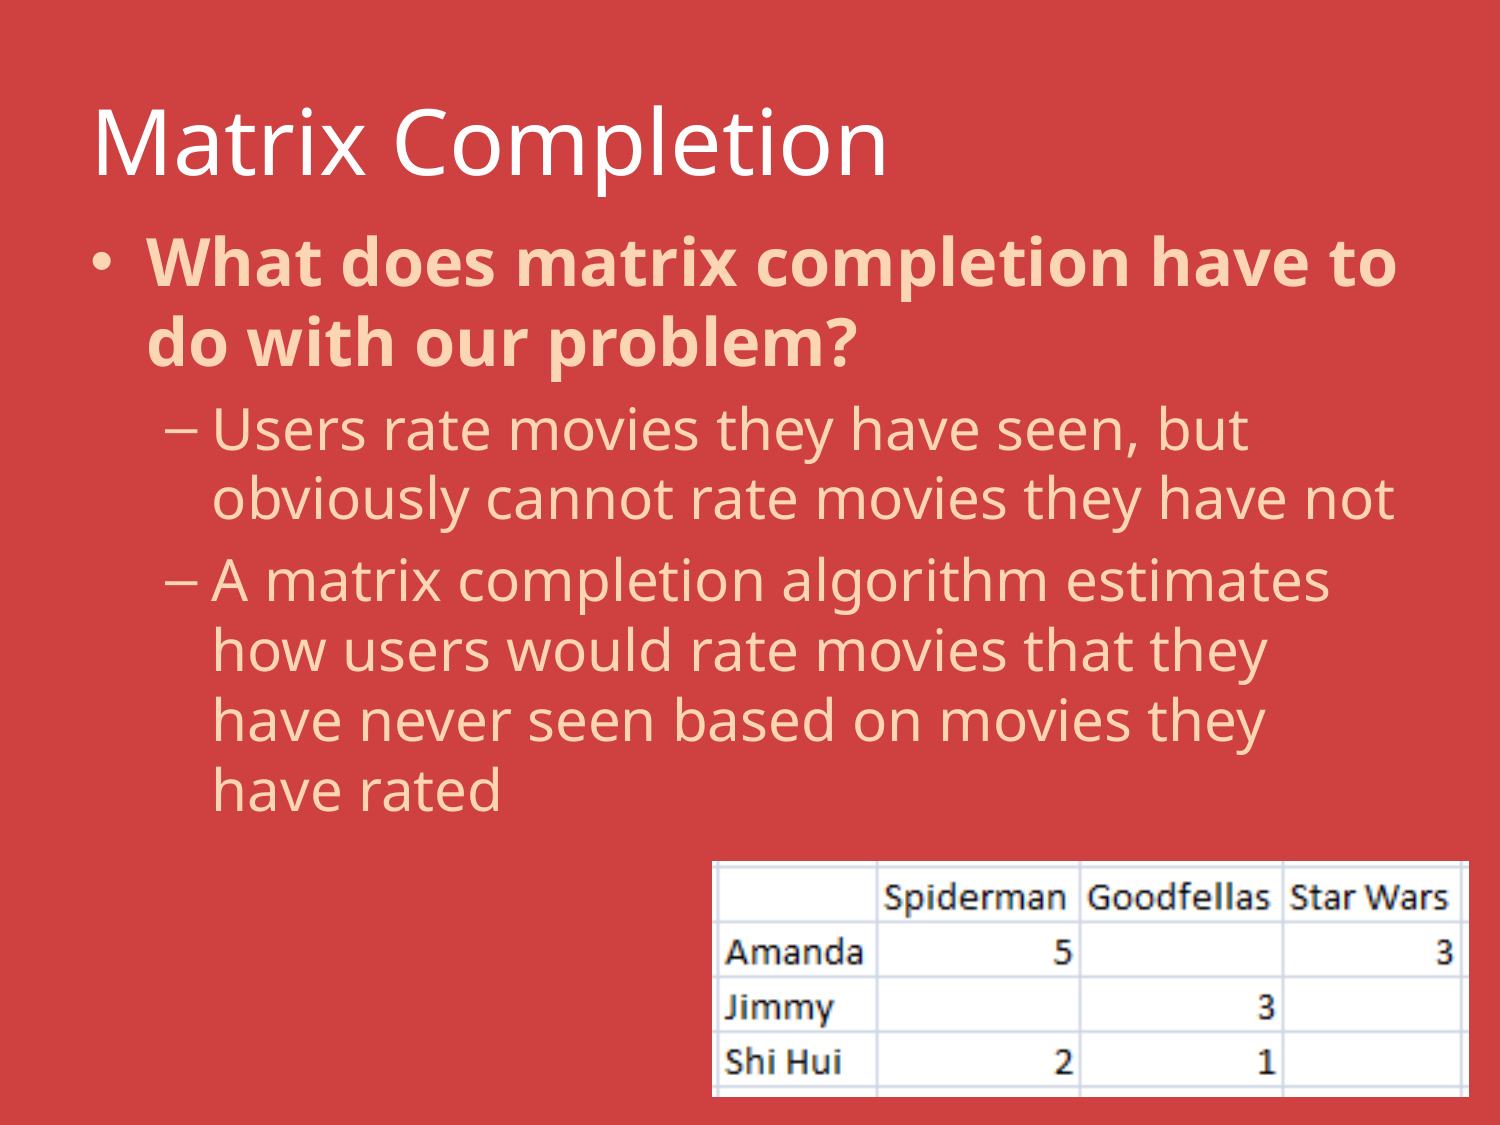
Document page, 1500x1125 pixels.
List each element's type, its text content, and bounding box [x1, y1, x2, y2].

title Matrix Completion [75, 45, 1425, 212]
list What does matrix completion have to do with our problem? Users rate movies they have seen, but obviously cannot rate movies they have not A matrix completion algorithm estimates how users would rate movies that they have never seen based on movies they have rated [75, 212, 1425, 955]
picture [712, 860, 1470, 1098]
